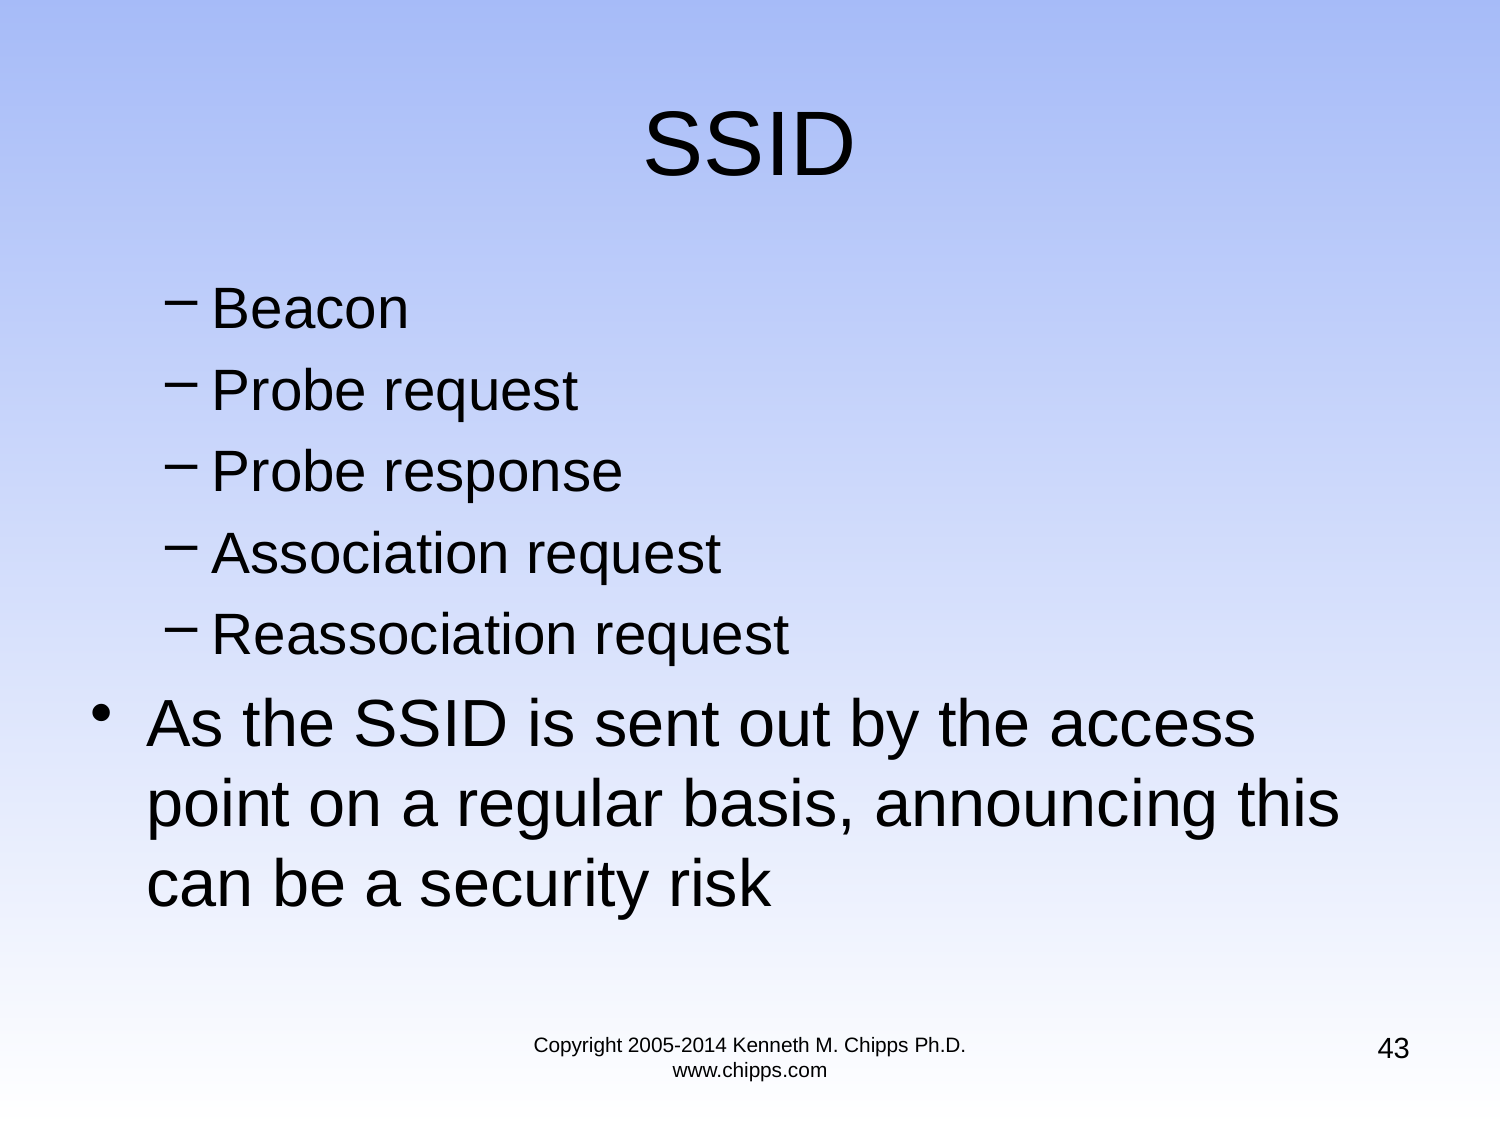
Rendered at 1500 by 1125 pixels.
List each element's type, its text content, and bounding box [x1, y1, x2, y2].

list Beacon Probe request Probe response Association request Reassociation request As the SSID is sent out by the access point on a regular basis, announcing this can be a security risk [75, 262, 1425, 1005]
title SSID [75, 45, 1425, 233]
slide_number 43 [1074, 1021, 1426, 1101]
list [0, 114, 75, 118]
footer Copyright 2005-2014 Kenneth M. Chipps Ph.D. www.chipps.com [449, 1024, 1051, 1103]
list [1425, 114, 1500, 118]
